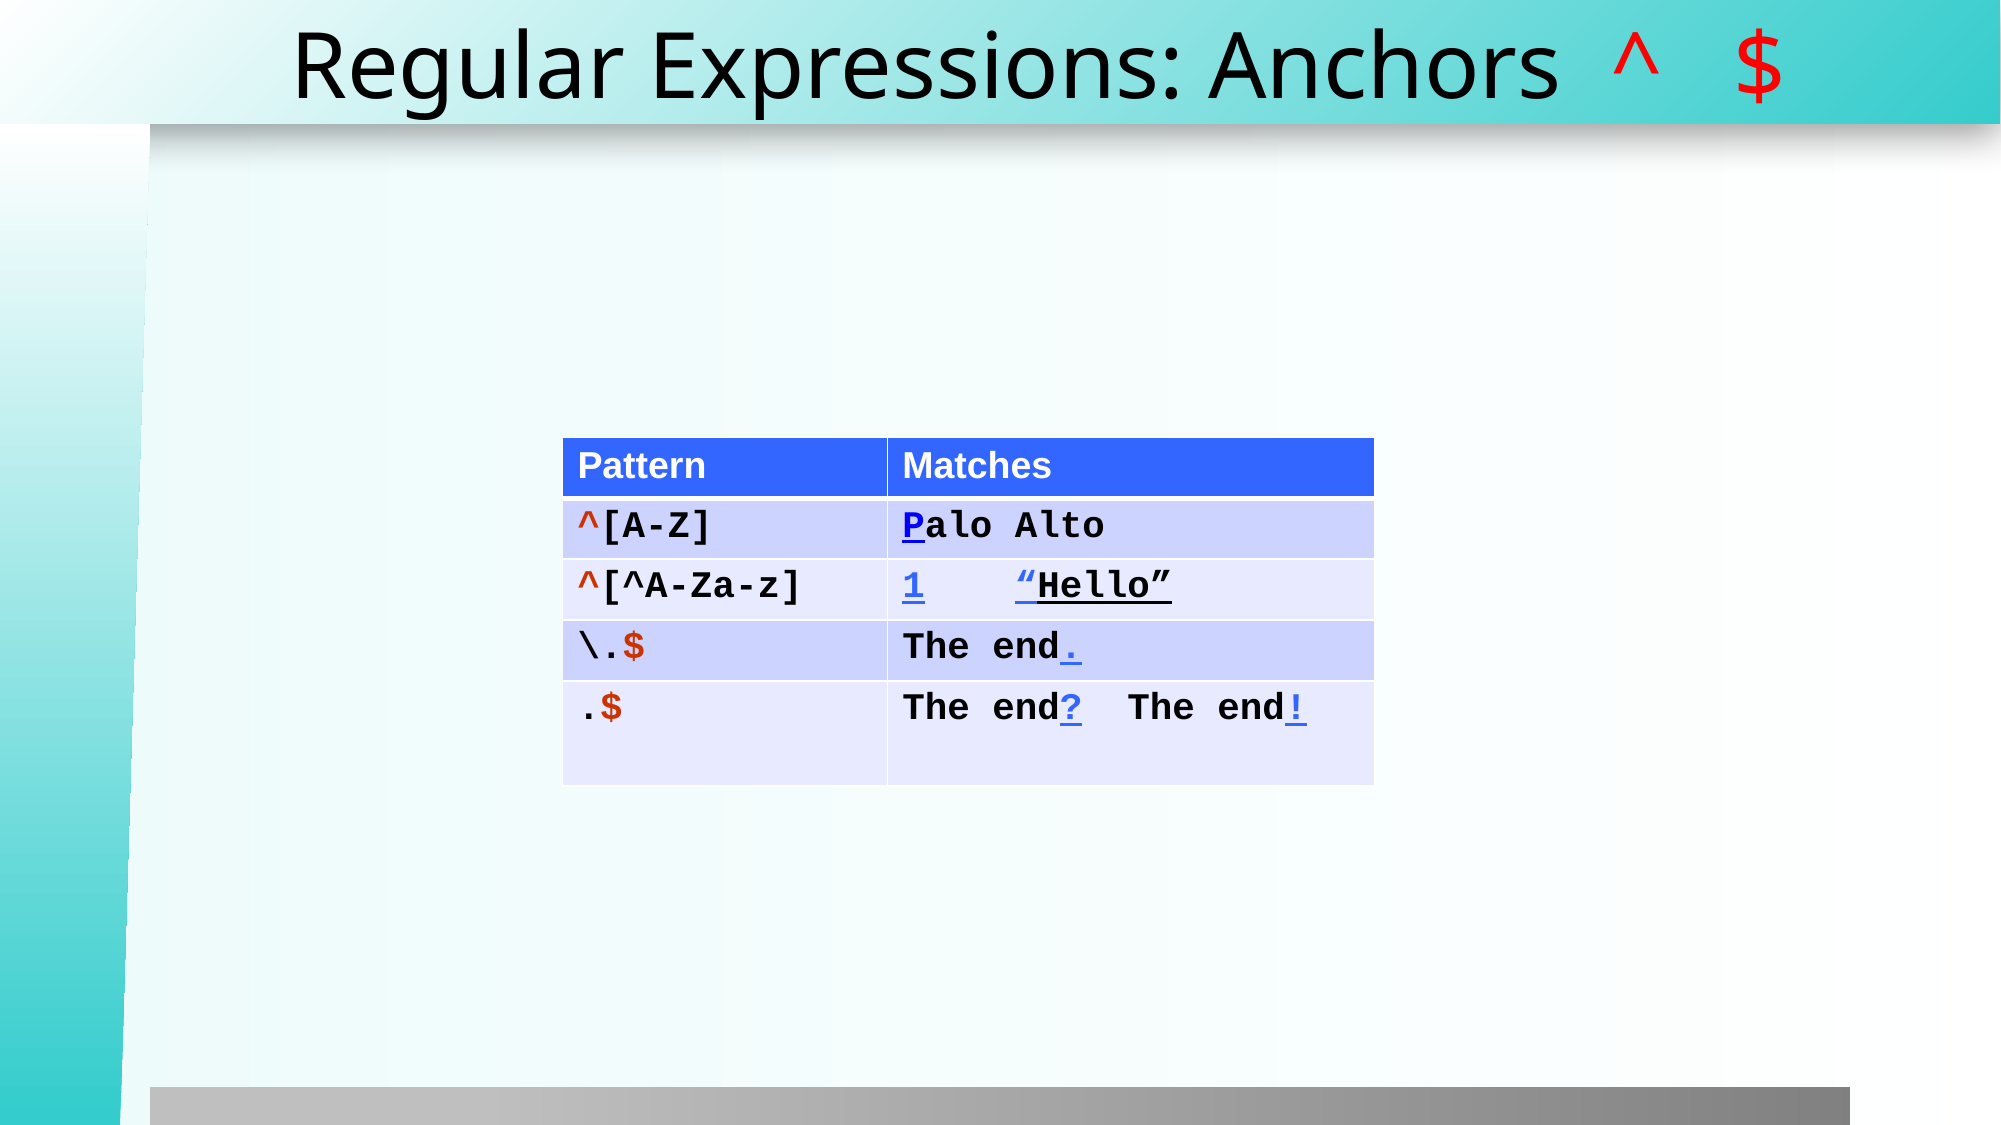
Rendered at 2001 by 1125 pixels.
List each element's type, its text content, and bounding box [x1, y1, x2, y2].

table_cell Palo Alto [888, 501, 1374, 558]
table_cell The end. [888, 621, 1374, 680]
table_cell \.$ [563, 621, 887, 680]
table_header Pattern [563, 438, 887, 496]
title Regular Expressions: Anchors ^ $ [274, 0, 2000, 125]
table_cell The end? The end! [888, 682, 1374, 785]
table_cell 1 “Hello” [888, 560, 1374, 619]
table_cell .$ [563, 682, 887, 785]
table_cell ^[^A-Za-z] [563, 560, 887, 619]
table_cell ^[A-Z] [563, 501, 887, 558]
table_header Matches [888, 438, 1374, 496]
